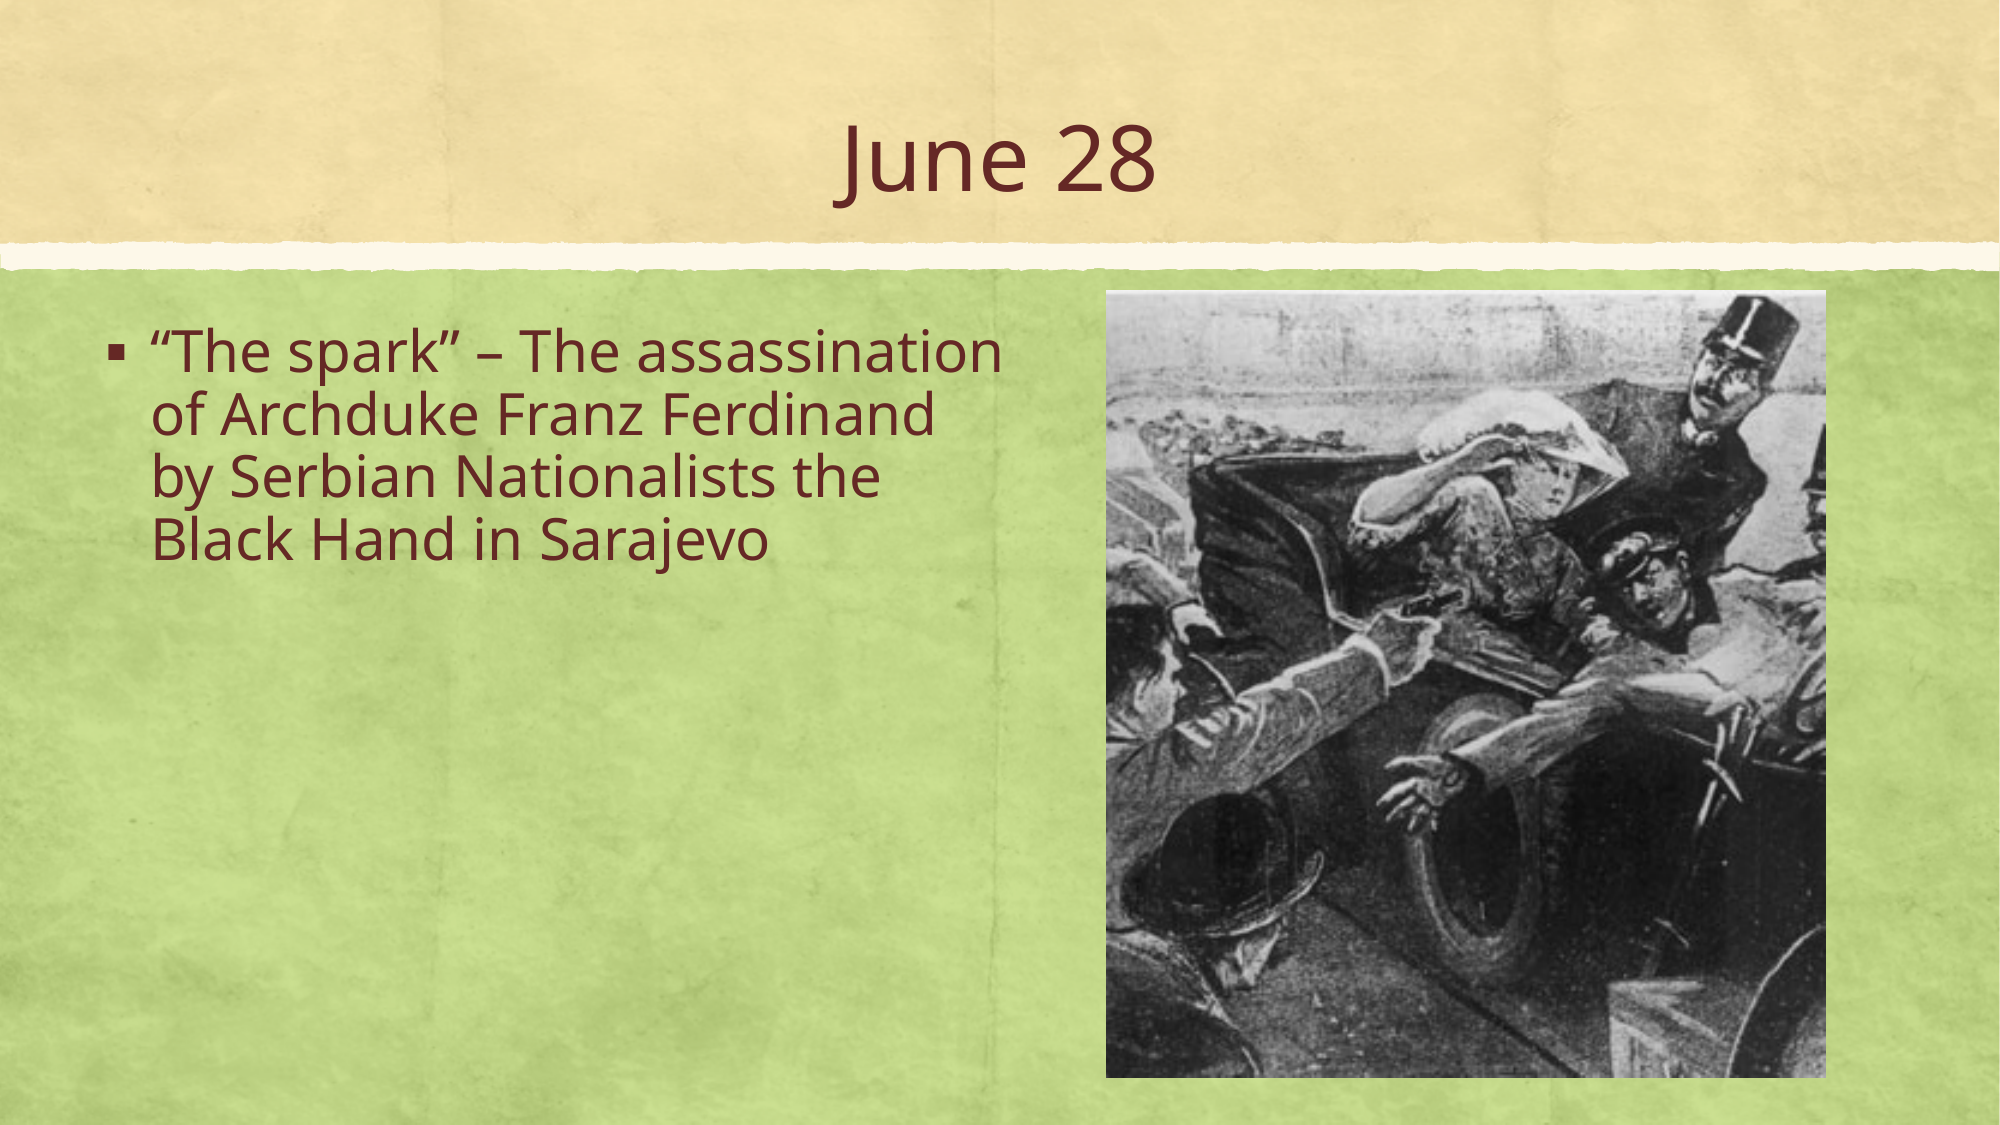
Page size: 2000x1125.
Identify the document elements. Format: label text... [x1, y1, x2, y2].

title June 28 [249, 31, 1750, 219]
picture [1106, 290, 1826, 1078]
list “The spark” – The assassination of Archduke Franz Ferdinand by Serbian Nationalists the Black Hand in Sarajevo [90, 314, 1024, 622]
